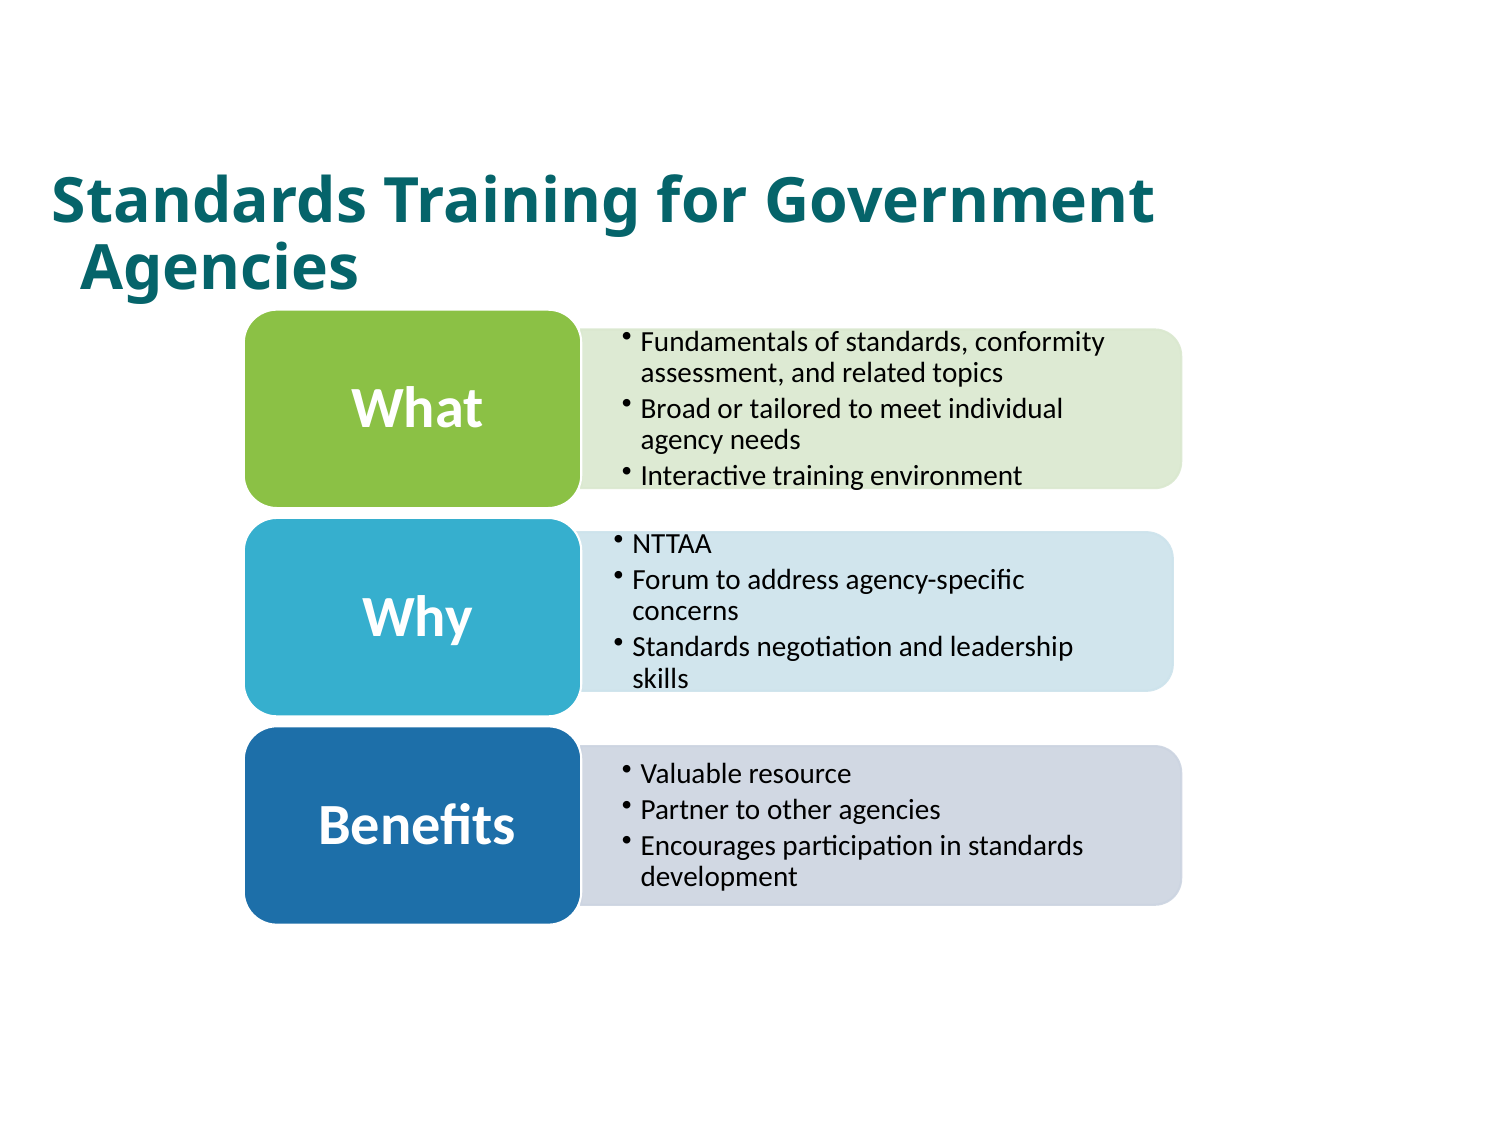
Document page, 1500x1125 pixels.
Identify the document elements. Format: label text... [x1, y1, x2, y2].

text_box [243, 309, 1182, 926]
list Standards Training for Government Agencies [36, 160, 1228, 904]
